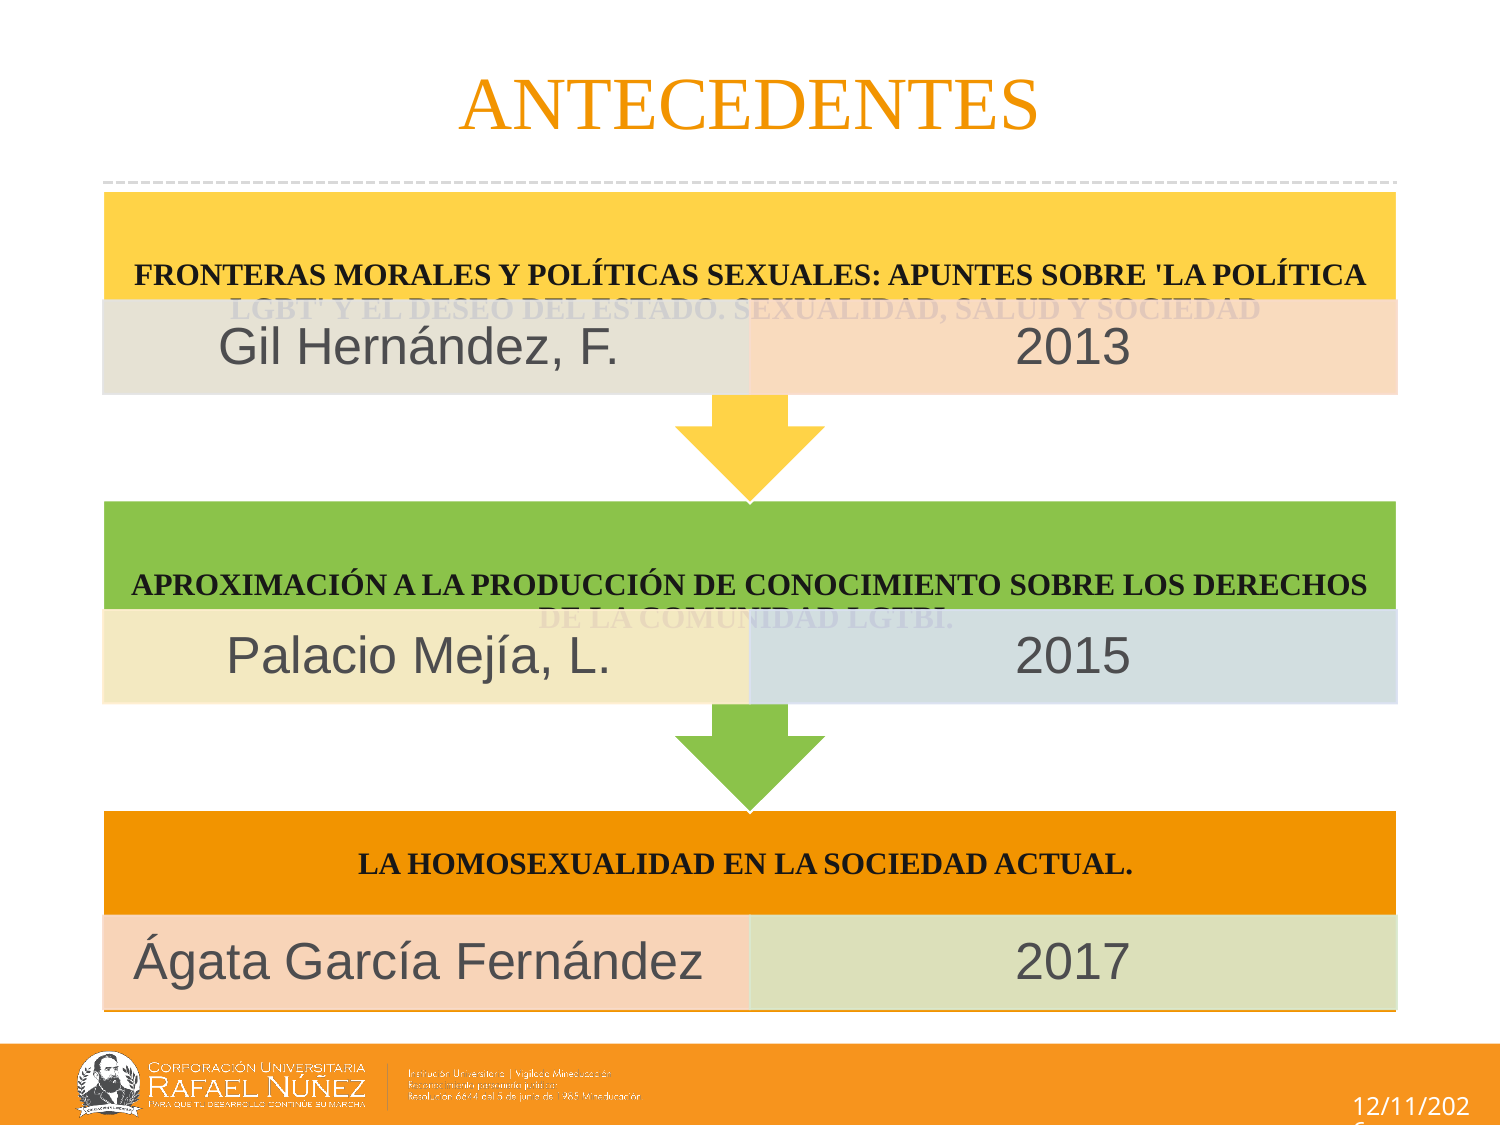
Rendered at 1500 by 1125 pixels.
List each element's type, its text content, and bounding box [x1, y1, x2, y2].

title ANTECEDENTES [103, 19, 1397, 181]
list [103, 190, 1397, 1014]
picture [56, 1038, 660, 1125]
